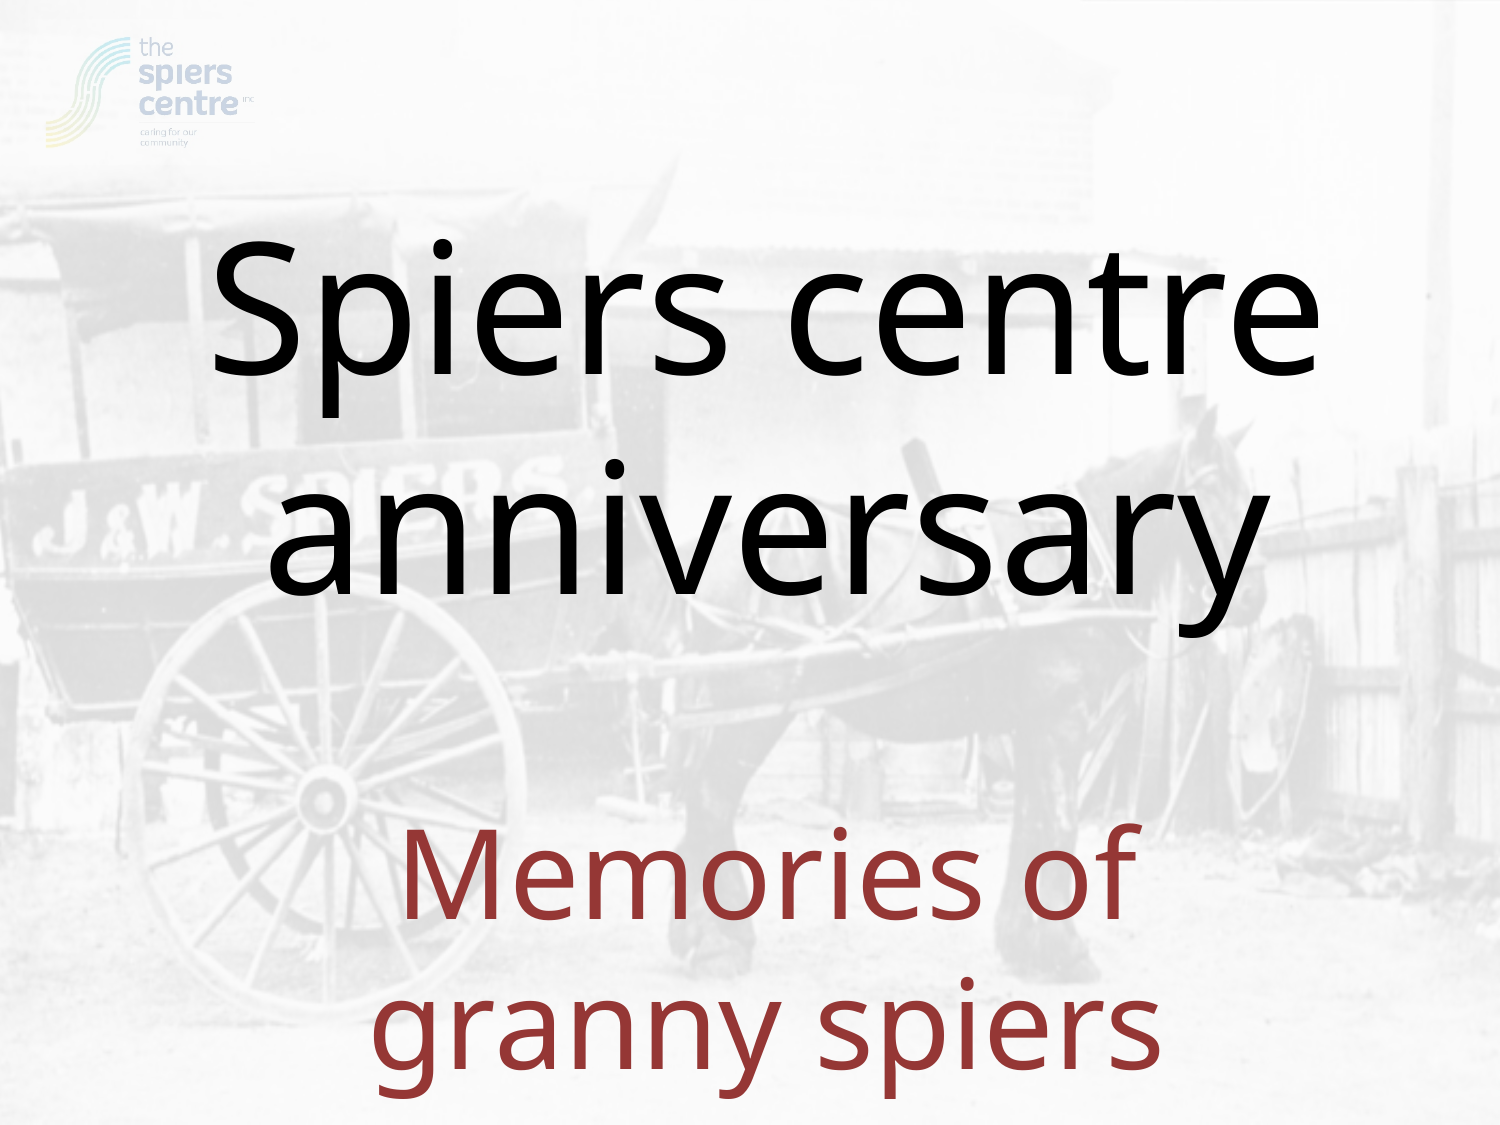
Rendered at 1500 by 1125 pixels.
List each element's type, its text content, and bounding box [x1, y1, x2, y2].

title Spiers centre anniversary [129, 172, 1405, 650]
subtitle Memories of granny spiers [242, 786, 1293, 1075]
picture [29, 18, 271, 165]
